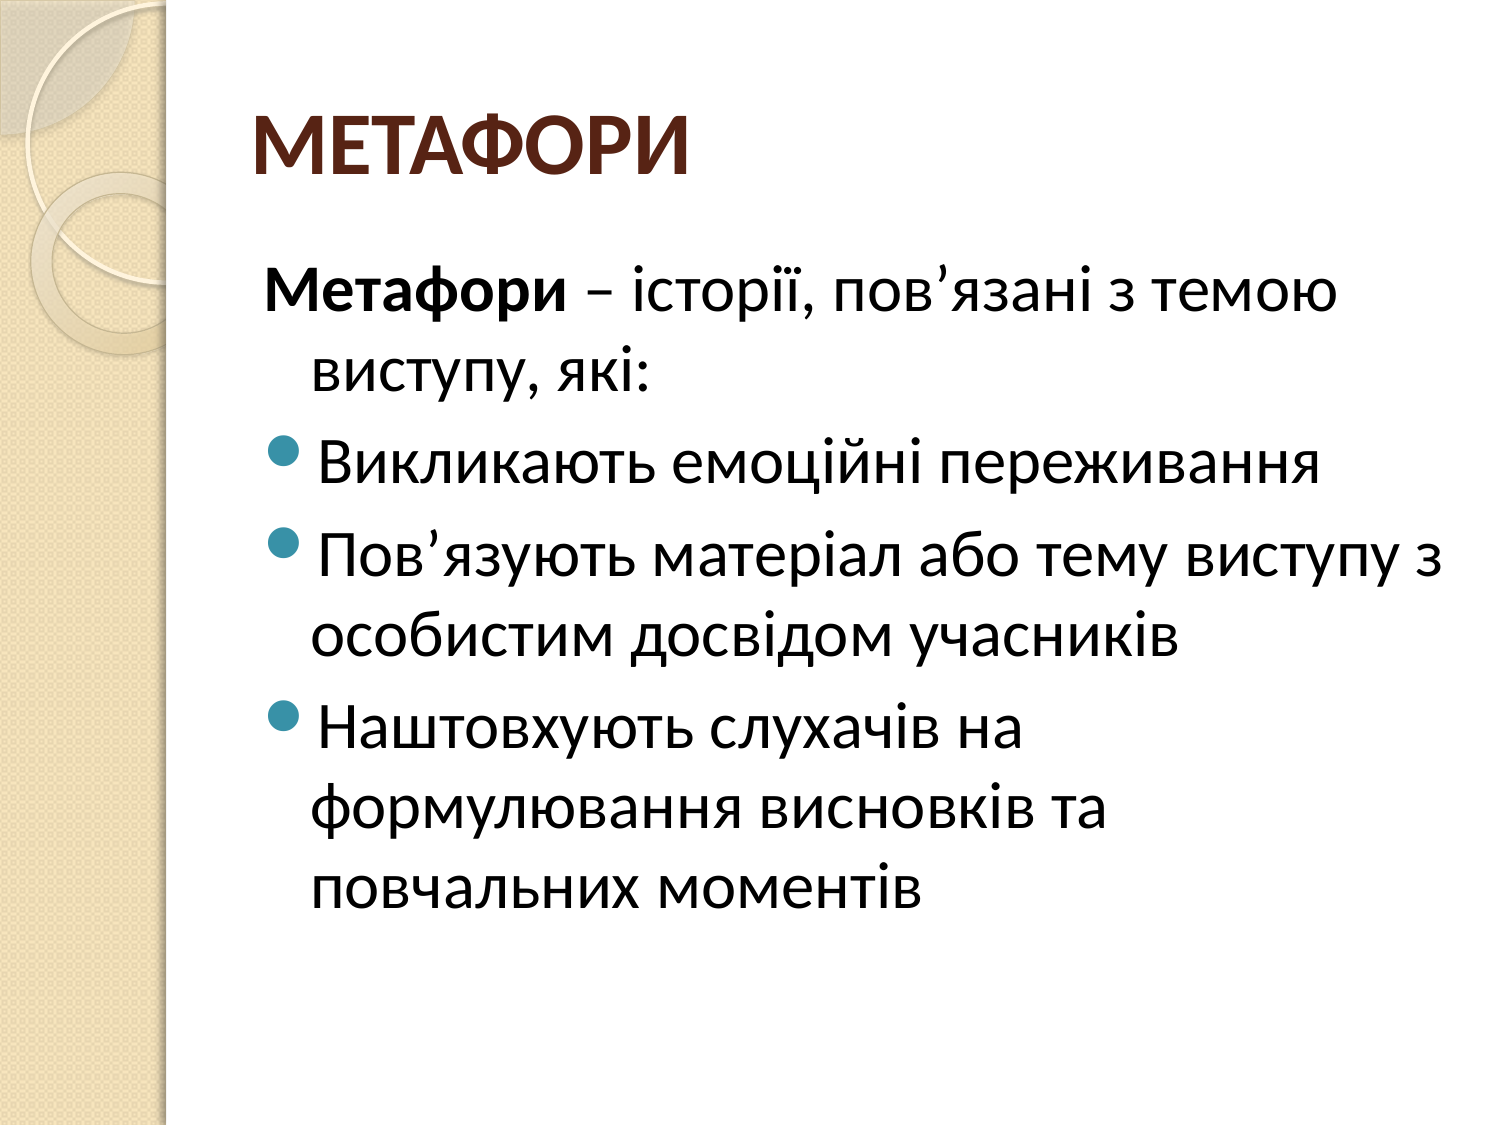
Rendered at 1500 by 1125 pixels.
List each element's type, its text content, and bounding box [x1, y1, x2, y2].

list Метафори – історії, пов’язані з темою виступу, які: Викликають емоційні переживання Пов’язують матеріал або тему виступу з особистим досвідом учасників Наштовхують слухачів на формулювання висновків та повчальних моментів [235, 237, 1466, 1025]
title МЕТАФОРИ [235, 45, 1466, 233]
